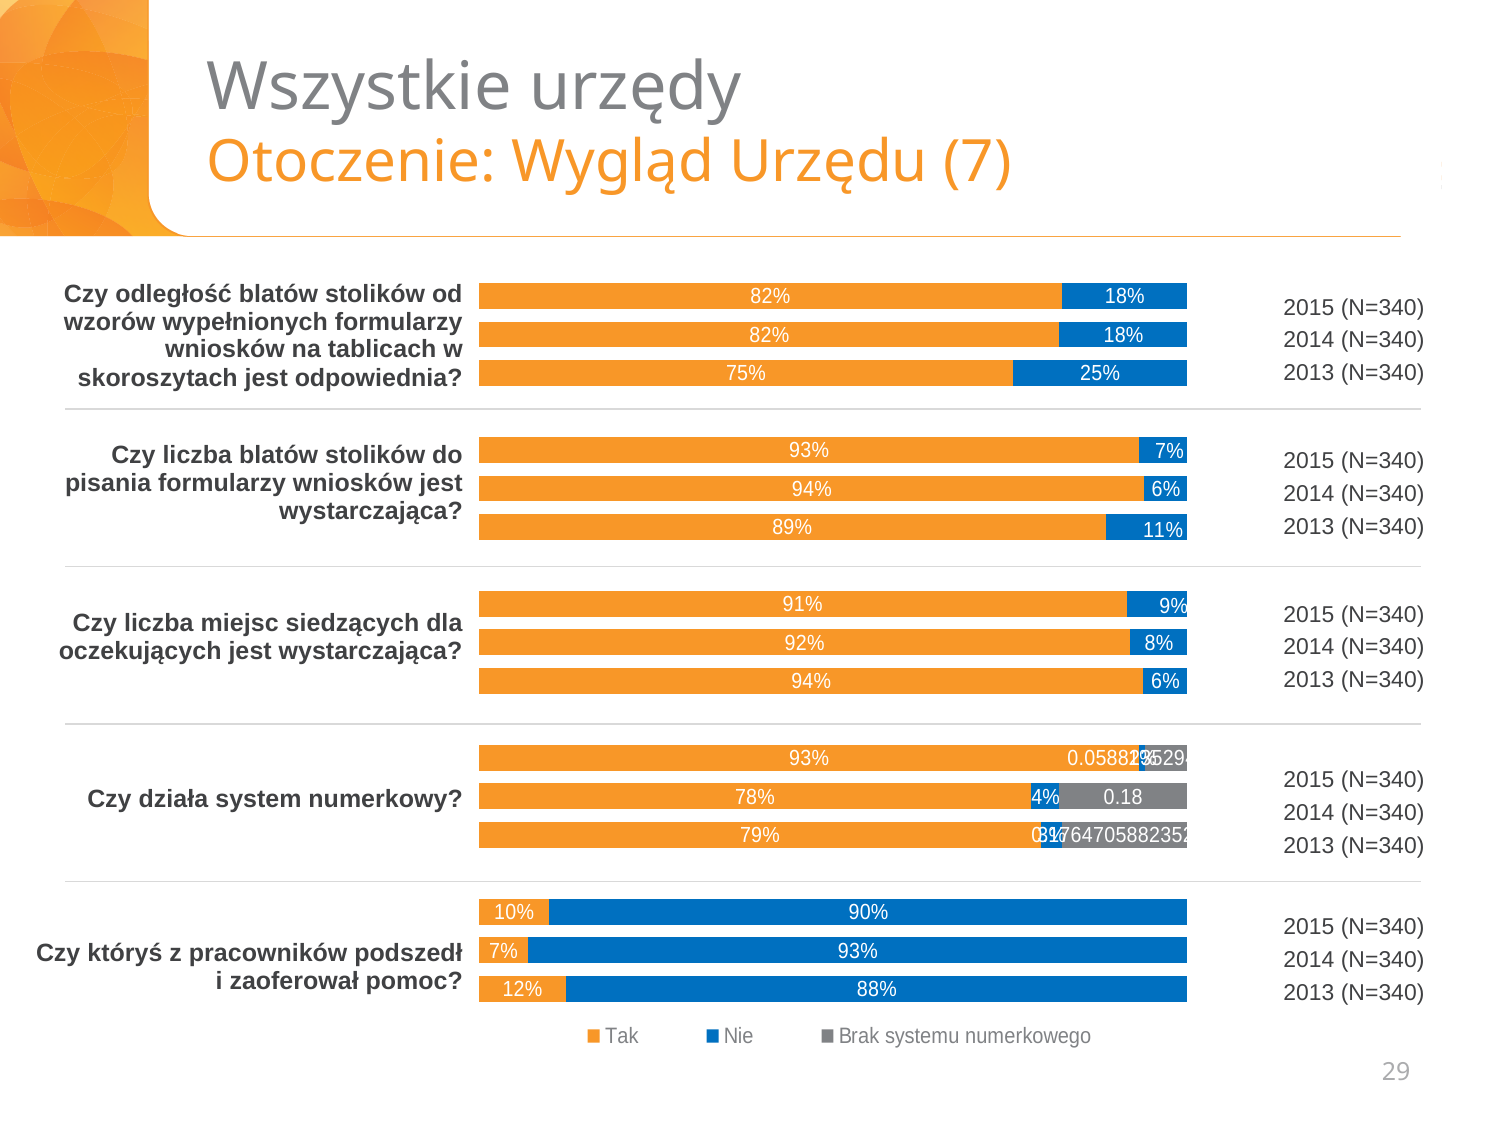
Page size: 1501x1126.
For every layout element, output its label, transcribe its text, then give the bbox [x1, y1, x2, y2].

title Wszystkie urzędy Otoczenie: Wygląd Urzędu (7) [147, 0, 1442, 237]
text_box Zachowanie urzędnika wobec interesanta [1268, 567, 1414, 575]
text_box * W niektórych sytuacjach audytorzy byli obsługiwani przez dwóch urzędników. [69, 882, 475, 887]
text_box 2015 (N=340) 2014 (N=340) 2013 (N=340) [1270, 279, 1466, 426]
text_box 2015 (N=340) 2014 (N=340) 2013 (N=340) [1270, 432, 1466, 580]
chart [478, 246, 1265, 408]
picture [0, 0, 147, 237]
chart [478, 567, 1265, 723]
text_box Odsetek odpowiedzi „TAK” [70, 567, 476, 710]
table_cell Czy liczba miejsc siedzących dla oczekujących jest wystarczająca? [18, 563, 473, 710]
text_box * W niektórych sytuacjach audytorzy byli obsługiwani przez dwóch urzędników. [70, 725, 476, 881]
text_box 2015 (N=340) 2014 (N=340) 2013 (N=340) [1270, 899, 1466, 1046]
table_cell Czy liczba blatów stolików do pisania formularzy wniosków jest wystarczająca? [18, 403, 473, 563]
slide_number 29 [1075, 1046, 1426, 1103]
table_header Czy odległość blatów stolików od wzorów wypełnionych formularzy wniosków na tablicach w skoroszytach jest odpowiednia? [18, 267, 473, 403]
text_box 2015 (N=340) 2014 (N=340) 2013 (N=340) [1270, 586, 1466, 700]
table_cell Czy działa system numerkowy? [18, 710, 473, 887]
table_cell Czy któryś z pracowników podszedł i zaoferował pomoc? [18, 887, 473, 1047]
chart [478, 882, 1265, 1063]
chart [478, 410, 1265, 566]
title Poszczególne urzędy Wygląd zewnętrzny urzędnika i jego stanowisko pracy (3) [69, 410, 476, 563]
text_box 2015 (N=340) 2014 (N=340) 2013 (N=340) [1270, 751, 1466, 899]
chart [478, 725, 1265, 881]
